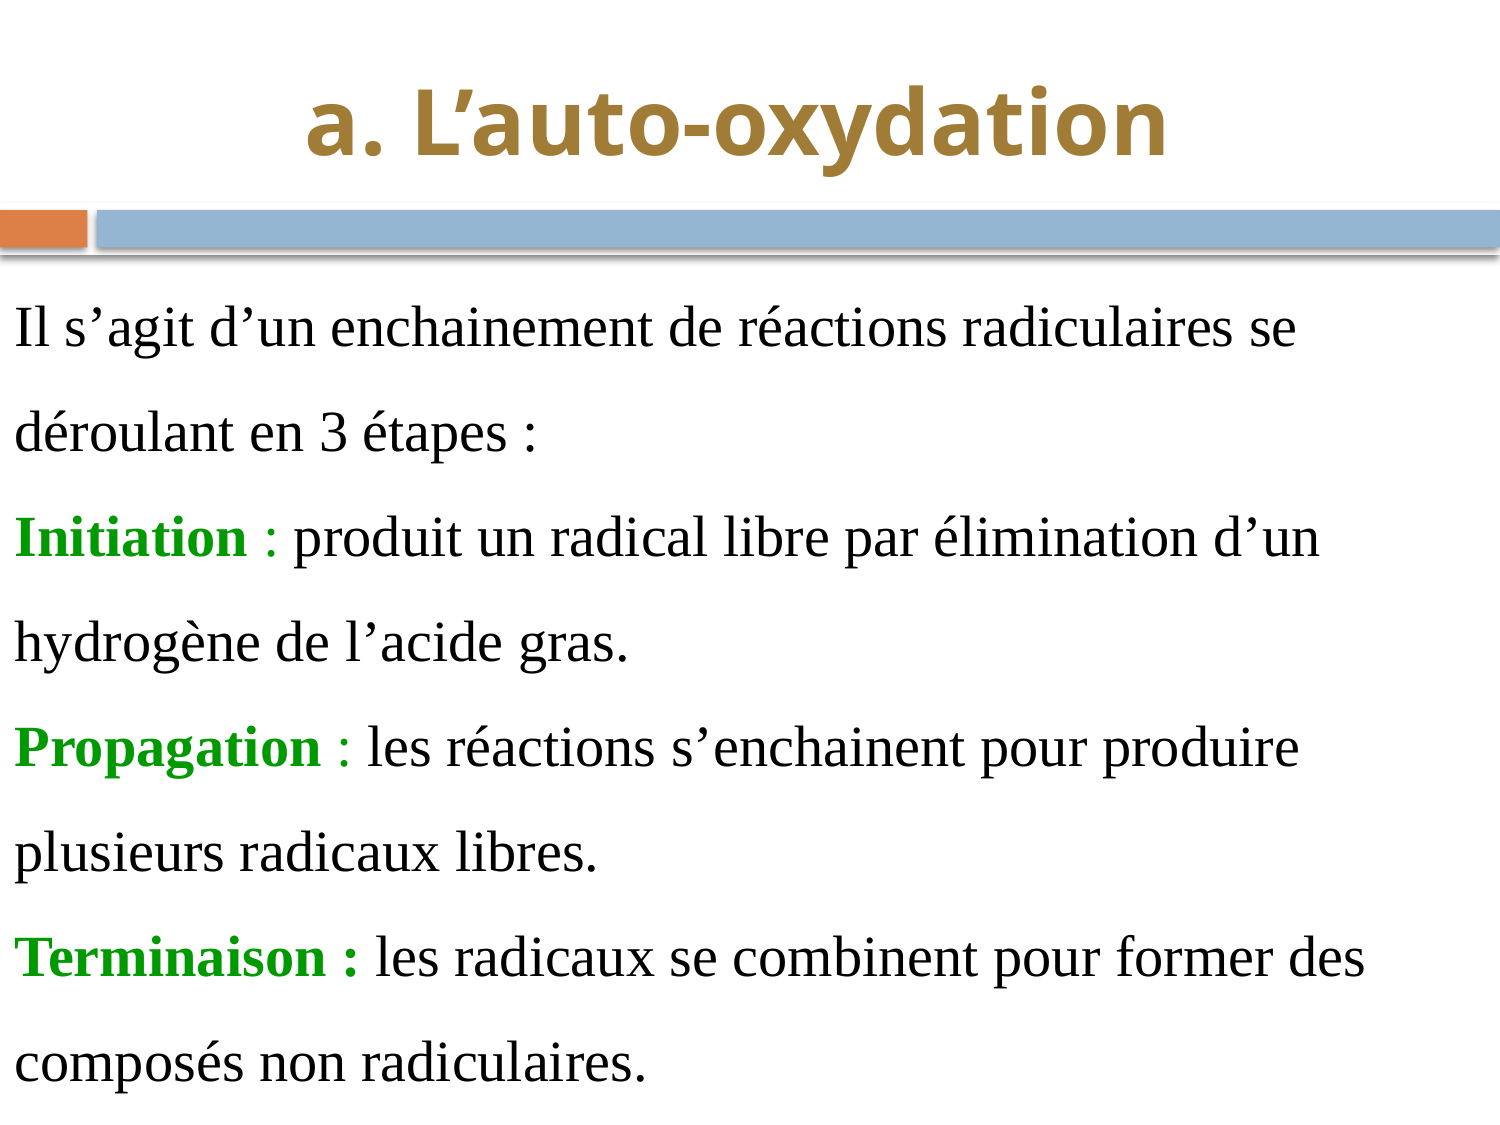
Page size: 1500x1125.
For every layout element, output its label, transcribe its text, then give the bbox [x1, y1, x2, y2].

text_box Il s’agit d’un enchainement de réactions radiculaires se déroulant en 3 étapes : Initiation : produit un radical libre par élimination d’un hydrogène de l’acide gras. Propagation : les réactions s’enchainent pour produire plusieurs radicaux libres. Terminaison : les radicaux se combinent pour former des composés non radiculaires. [0, 246, 1500, 1125]
title a. L’auto-oxydation [40, 37, 1460, 200]
